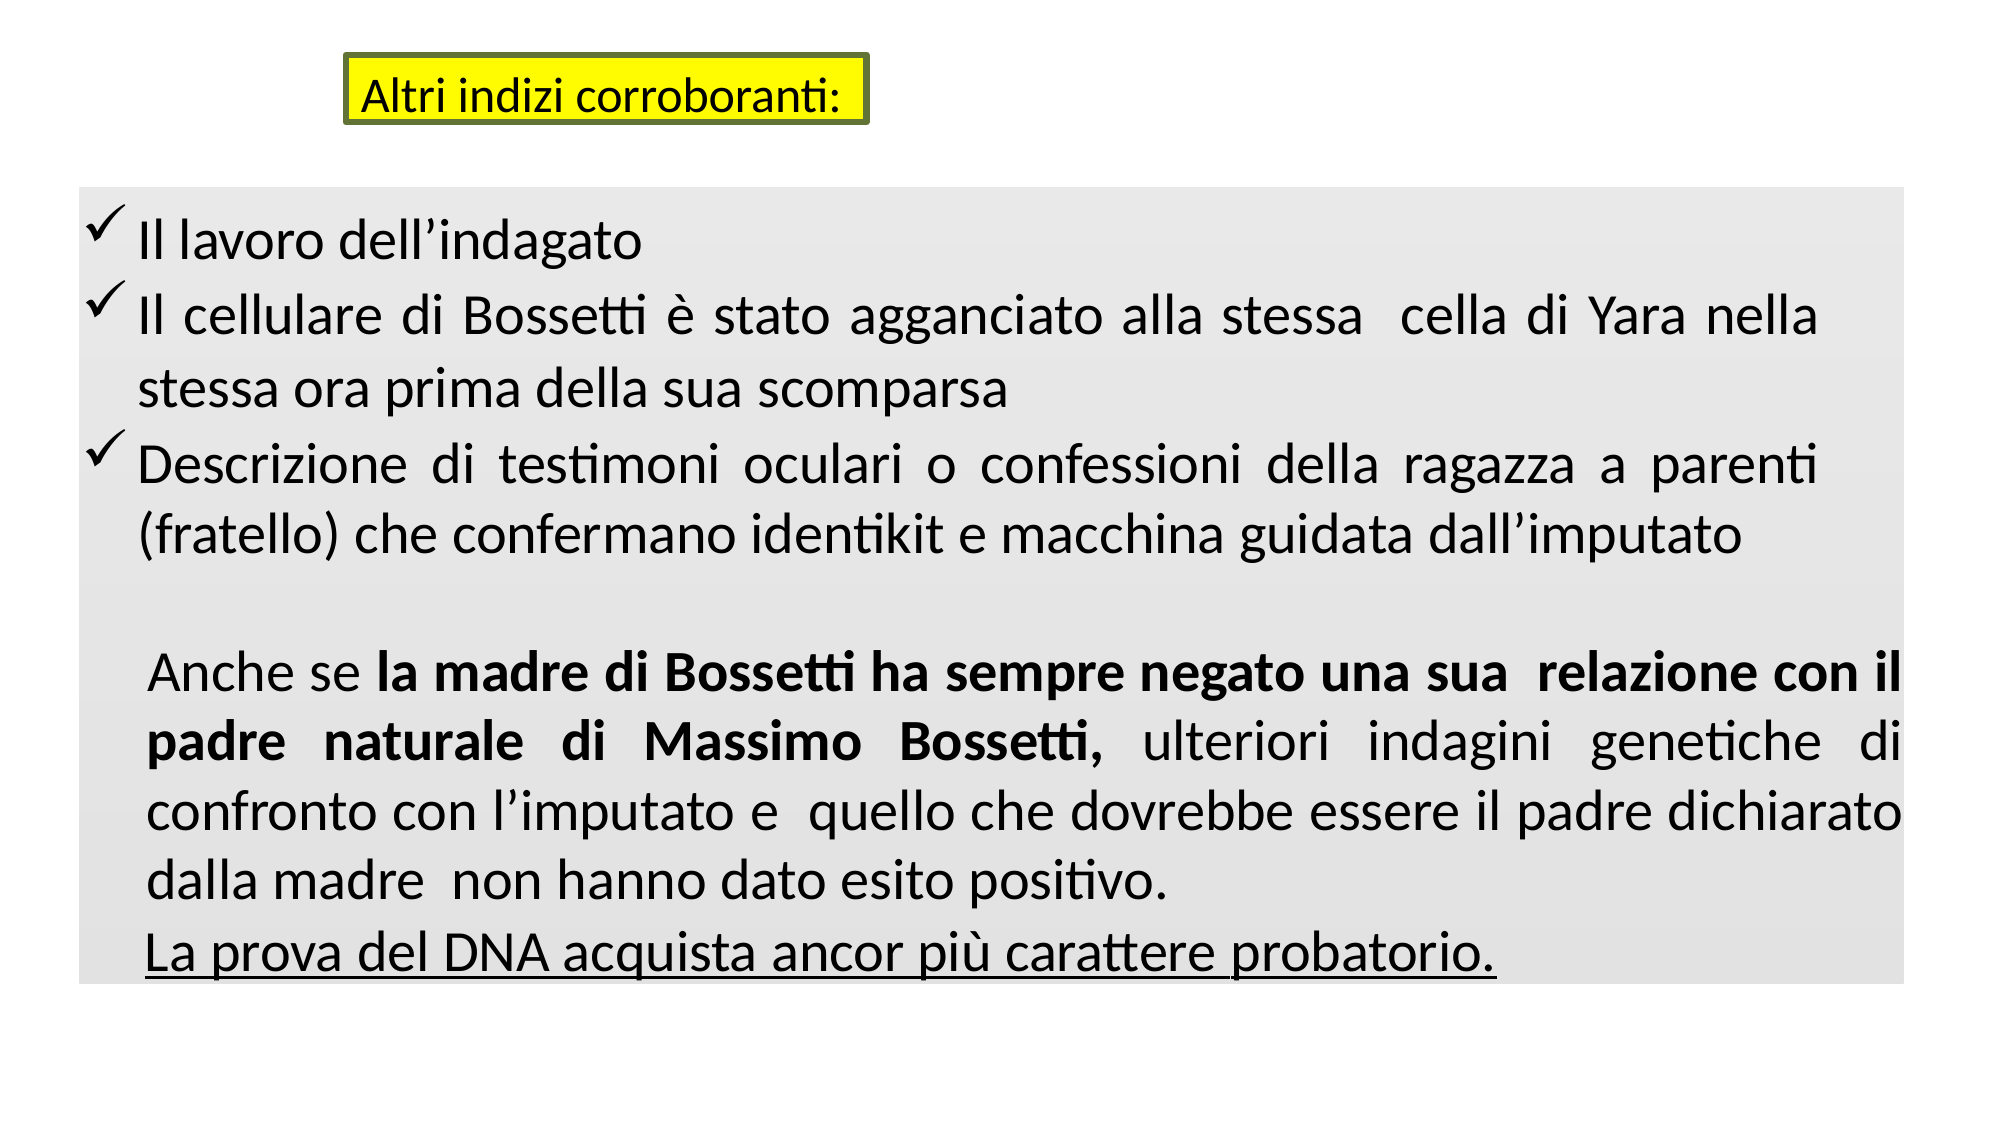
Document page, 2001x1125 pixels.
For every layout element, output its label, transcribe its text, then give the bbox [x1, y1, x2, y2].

text_box Il lavoro dell’indagato Il cellulare di Bossetti è stato agganciato alla stessa cella di Yara nella stessa ora prima della sua scomparsa Descrizione di testimoni oculari o confessioni della ragazza a parenti (fratello) che confermano identikit e macchina guidata dall’imputato Anche se la madre di Bossetti ha sempre negato una sua relazione con il padre naturale di Massimo Bossetti, ulteriori indagini genetiche di confronto con l’imputato e quello che dovrebbe essere il padre dichiarato dalla madre non hanno dato esito positivo. La prova del DNA acquista ancor più carattere probatorio. [79, 187, 1904, 984]
text_box Altri indizi corroboranti: [345, 54, 867, 123]
